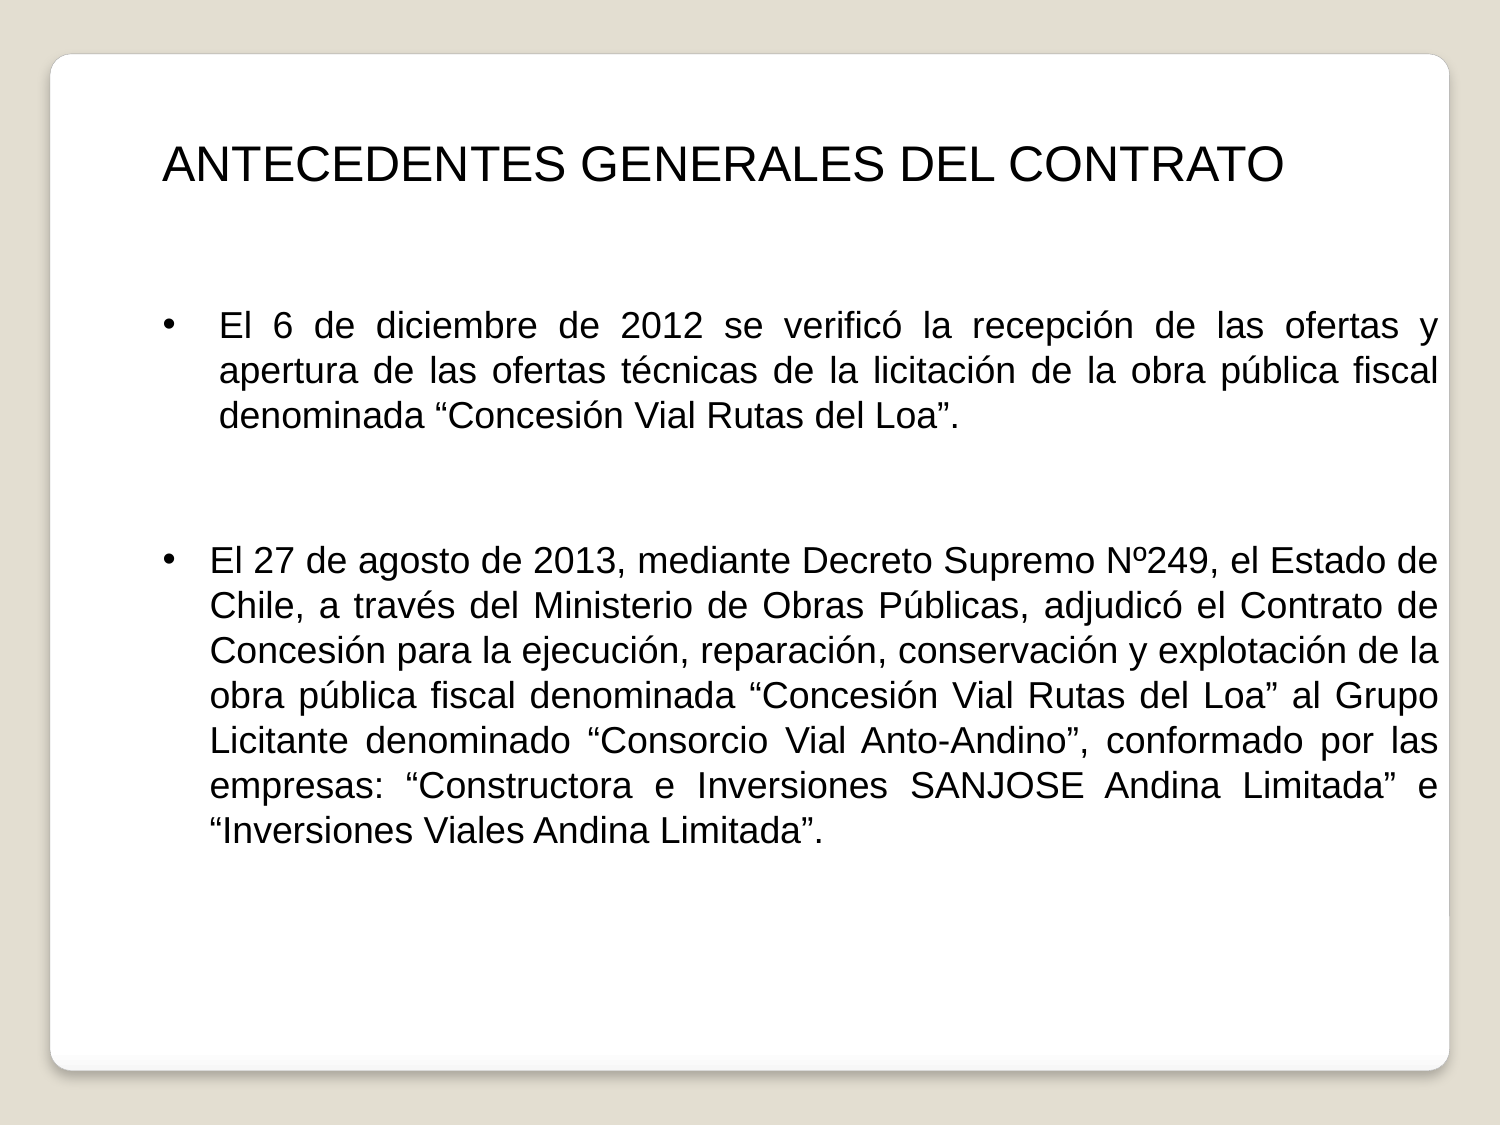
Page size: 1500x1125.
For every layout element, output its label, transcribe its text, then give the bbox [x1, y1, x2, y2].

text_box ANTECEDENTES GENERALES DEL CONTRATO [147, 124, 1376, 200]
text_box El 6 de diciembre de 2012 se verificó la recepción de las ofertas y apertura de las ofertas técnicas de la licitación de la obra pública fiscal denominada “Concesión Vial Rutas del Loa”. El 27 de agosto de 2013, mediante Decreto Supremo Nº249, el Estado de Chile, a través del Ministerio de Obras Públicas, adjudicó el Contrato de Concesión para la ejecución, reparación, conservación y explotación de la obra pública fiscal denominada “Concesión Vial Rutas del Loa” al Grupo Licitante denominado “Consorcio Vial Anto-Andino”, conformado por las empresas: “Constructora e Inversiones SANJOSE Andina Limitada” e “Inversiones Viales Andina Limitada”. [147, 243, 1455, 954]
